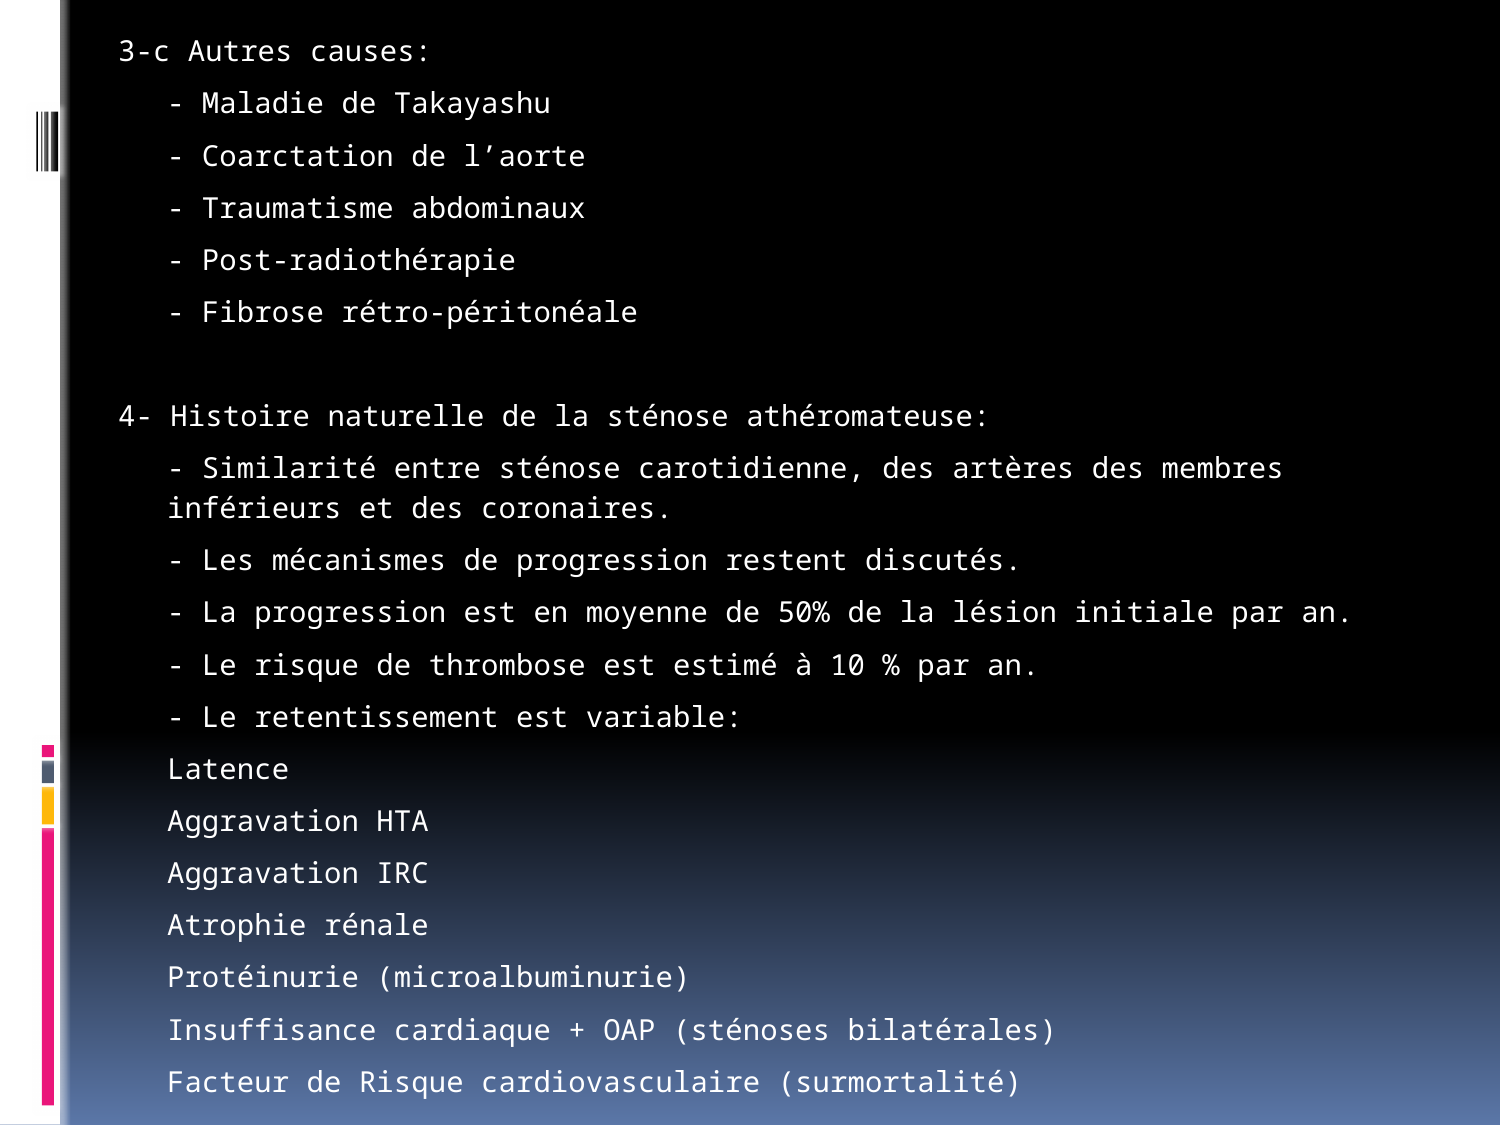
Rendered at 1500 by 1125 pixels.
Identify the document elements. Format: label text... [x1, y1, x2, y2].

list 3-c Autres causes: - Maladie de Takayashu - Coarctation de l’aorte - Traumatisme abdominaux - Post-radiothérapie - Fibrose rétro-péritonéale 4- Histoire naturelle de la sténose athéromateuse: - Similarité entre sténose carotidienne, des artères des membres inférieurs et des coronaires. - Les mécanismes de progression restent discutés. - La progression est en moyenne de 50% de la lésion initiale par an. - Le risque de thrombose est estimé à 10 % par an. - Le retentissement est variable: Latence Aggravation HTA Aggravation IRC Atrophie rénale Protéinurie (microalbuminurie) Insuffisance cardiaque + OAP (sténoses bilatérales) Facteur de Risque cardiovasculaire (surmortalité) [93, 23, 1418, 1116]
